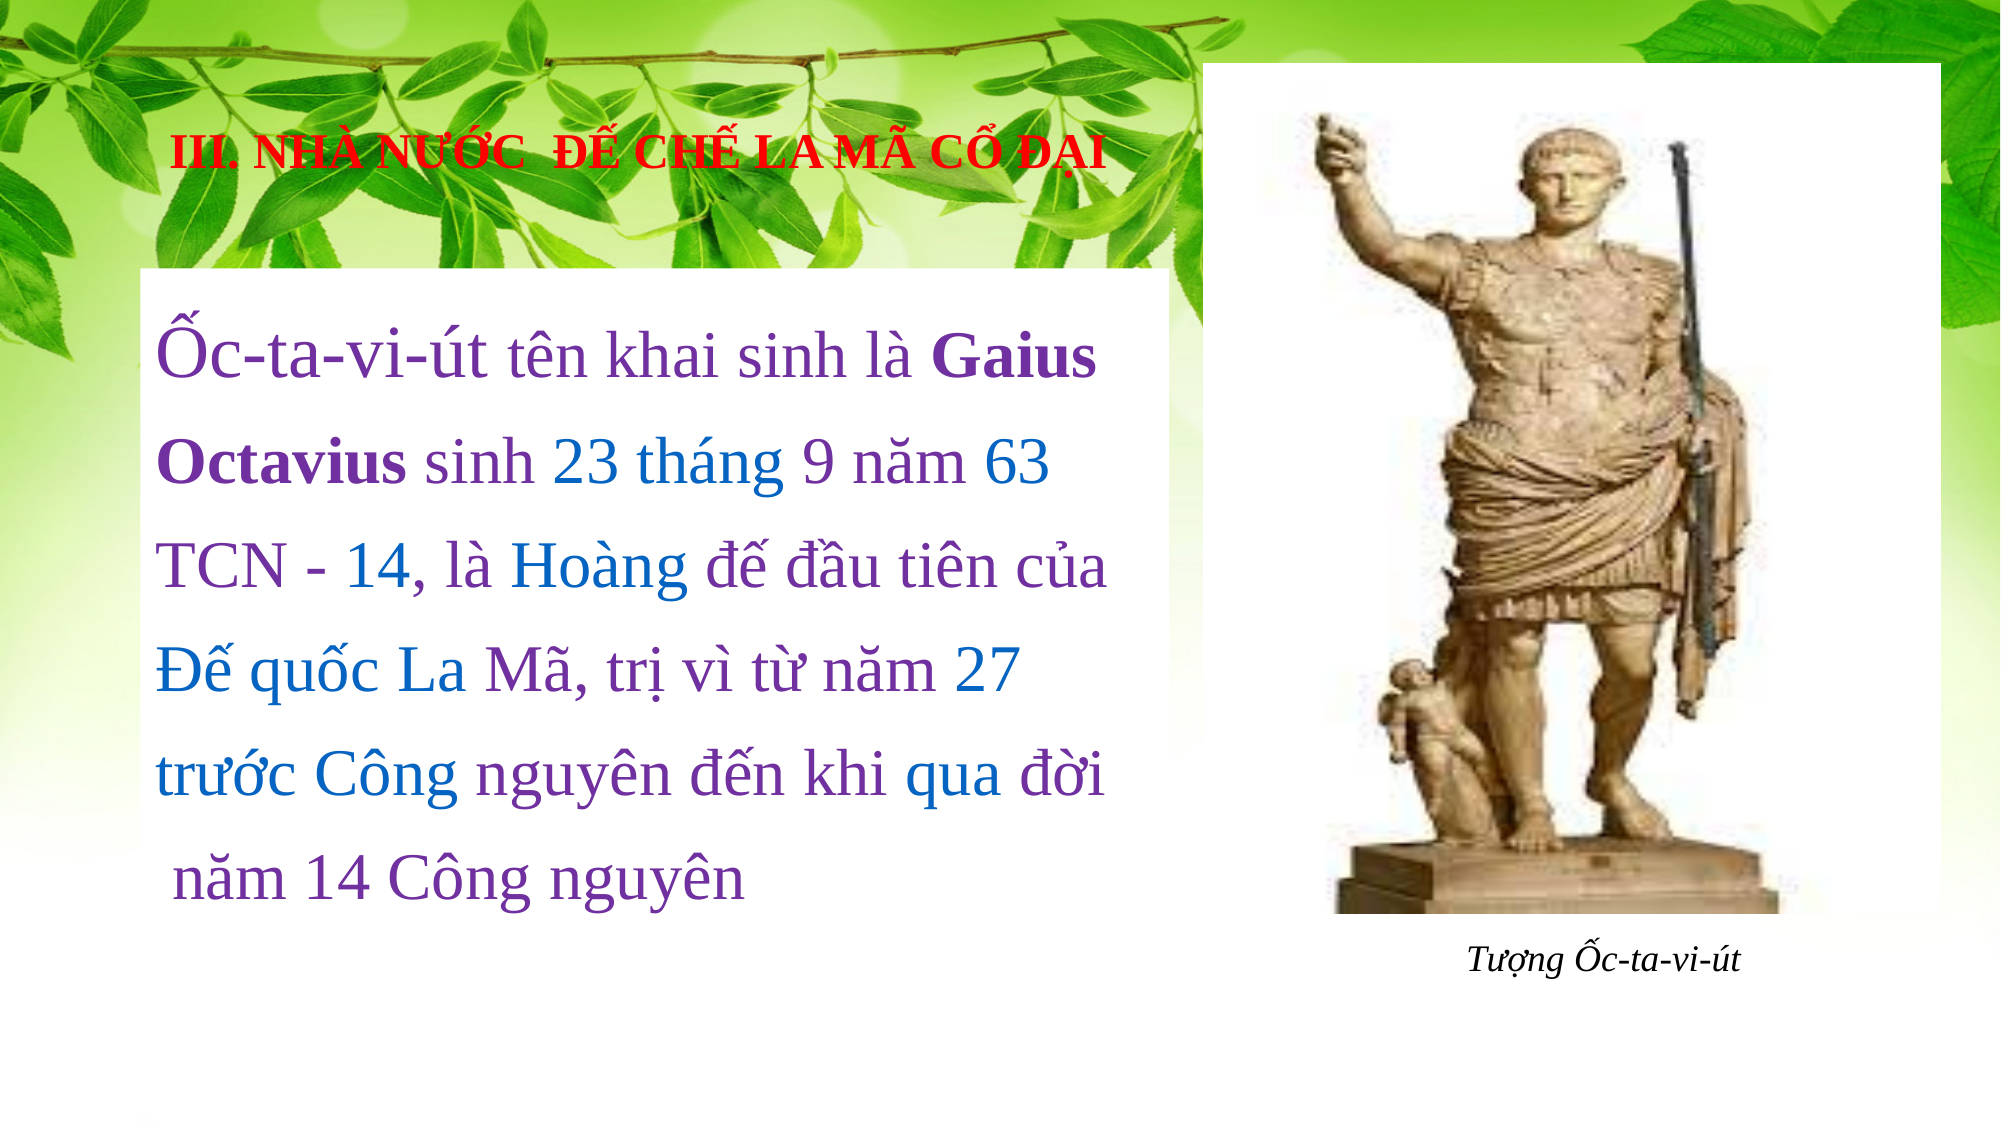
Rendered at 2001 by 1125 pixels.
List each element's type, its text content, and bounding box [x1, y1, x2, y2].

text_box Tượng Ốc-ta-vi-út [1451, 914, 1757, 987]
text_box Ốc-ta-vi-út tên khai sinh là Gaius Octavius sinh 23 tháng 9 năm 63 TCN - 14, là Hoàng đế đầu tiên của Đế quốc La Mã, trị vì từ năm 27 trước Công nguyên đến khi qua đời năm 14 Công nguyên [140, 268, 1170, 920]
text_box III. NHÀ NƯỚC ĐẾ CHẾ LA MÃ CỔ ĐẠI [154, 111, 1155, 232]
picture [0, 0, 2001, 1125]
